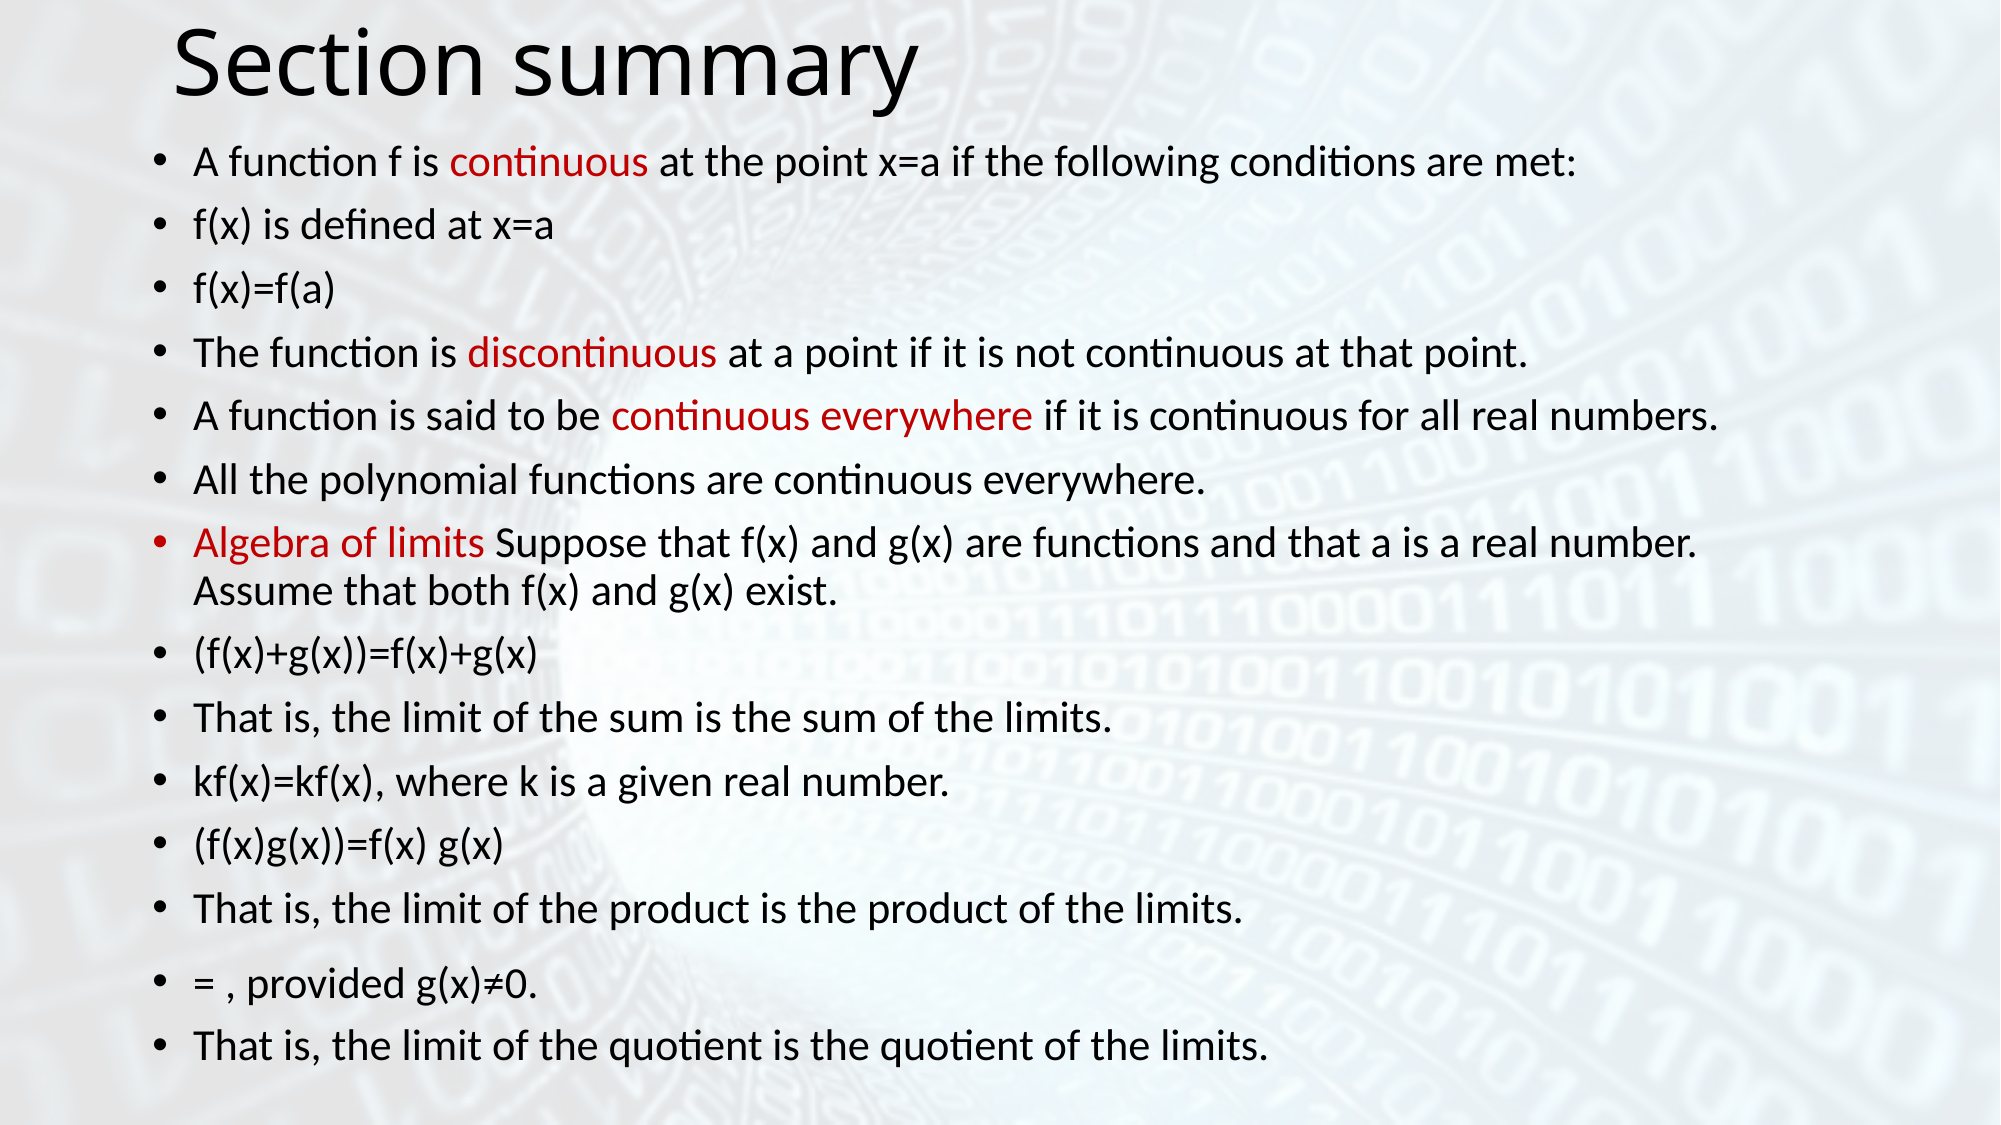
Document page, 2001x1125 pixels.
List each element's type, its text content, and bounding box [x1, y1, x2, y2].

title Section summary [157, 0, 1883, 131]
